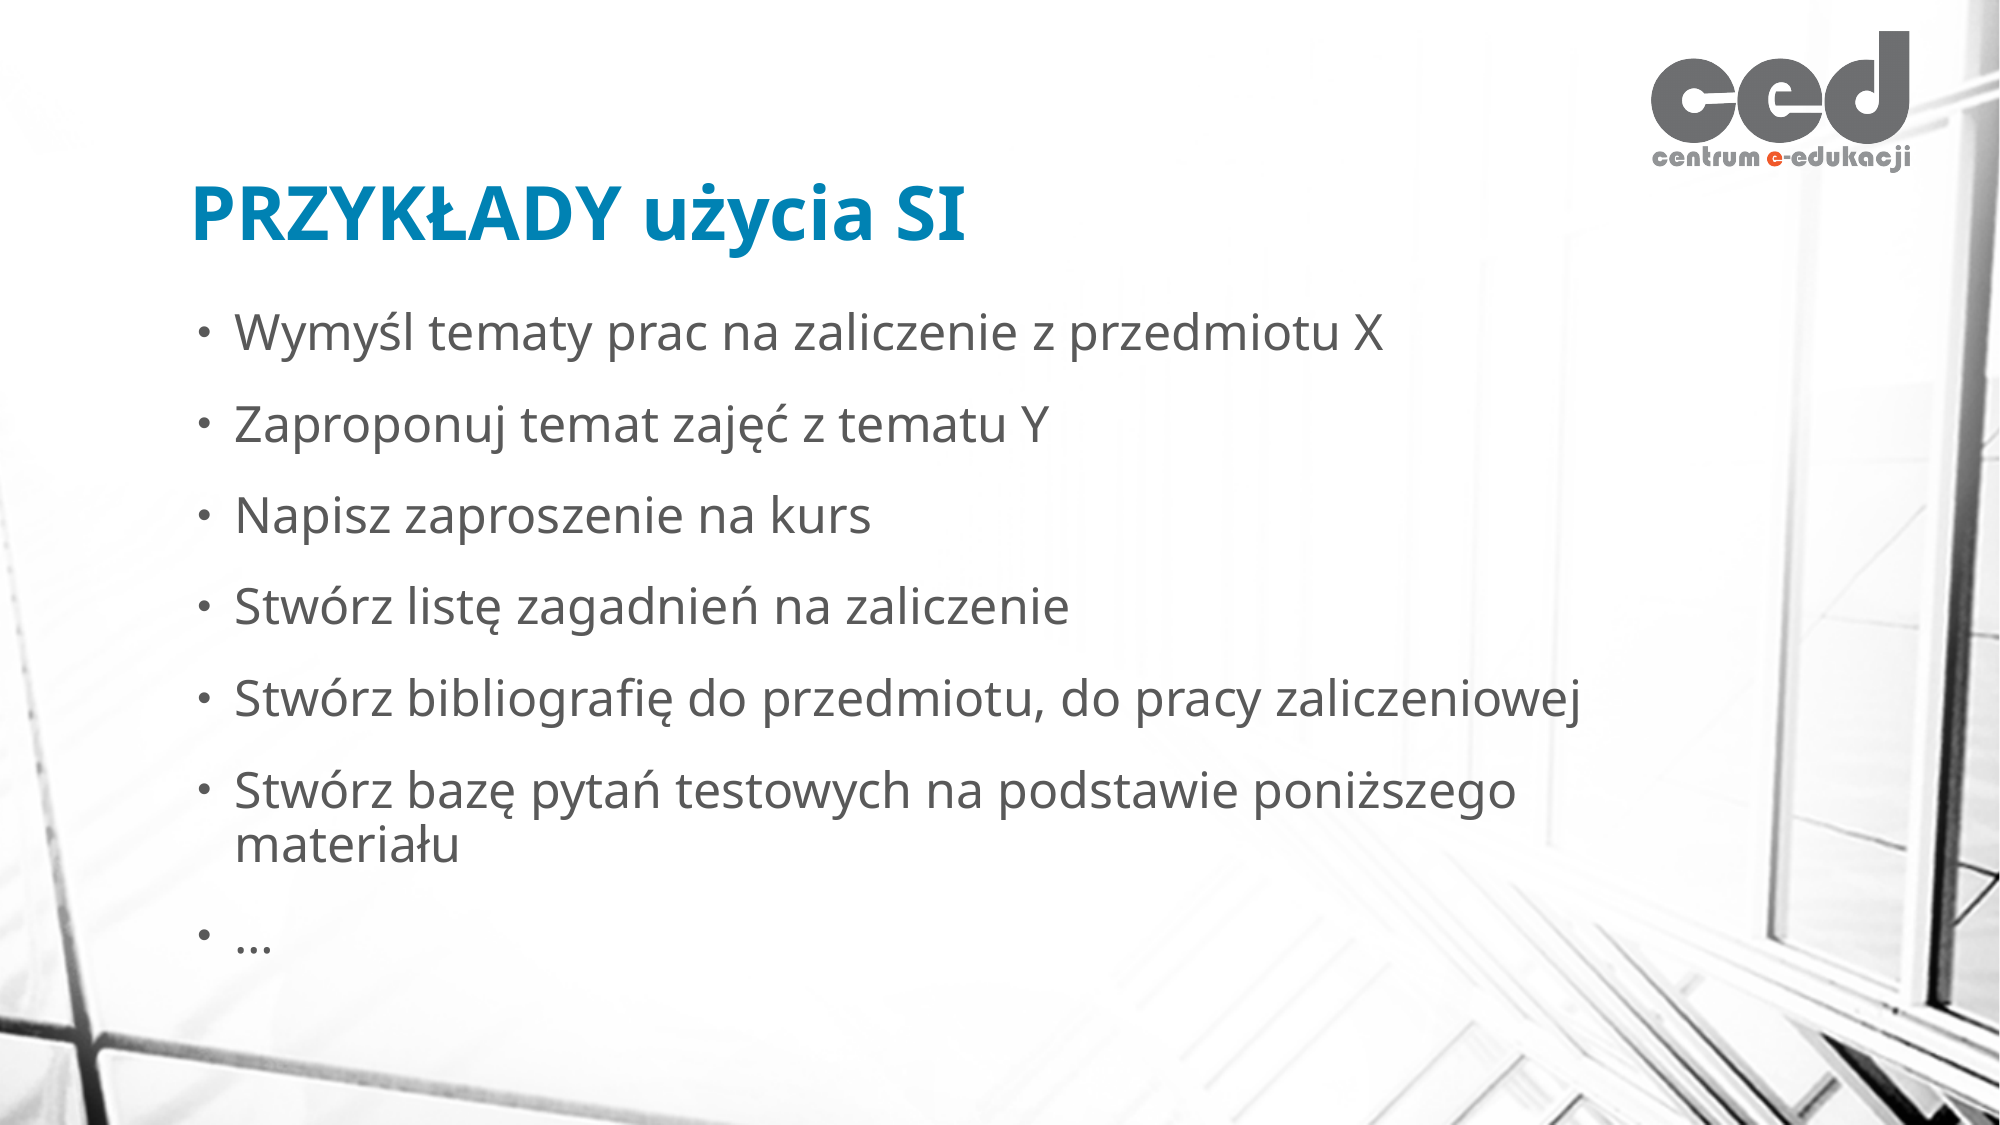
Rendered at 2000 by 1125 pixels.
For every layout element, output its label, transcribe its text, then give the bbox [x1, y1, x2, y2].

list Wymyśl tematy prac na zaliczenie z przedmiotu X Zaproponuj temat zajęć z tematu Y Napisz zaproszenie na kurs Stwórz listę zagadnień na zaliczenie Stwórz bibliografię do przedmiotu, do pracy zaliczeniowej Stwórz bazę pytań testowych na podstawie poniższego materiału … [174, 299, 1600, 988]
picture [0, 0, 2000, 1125]
title PRZYKŁADY użycia SI [174, 87, 1600, 263]
